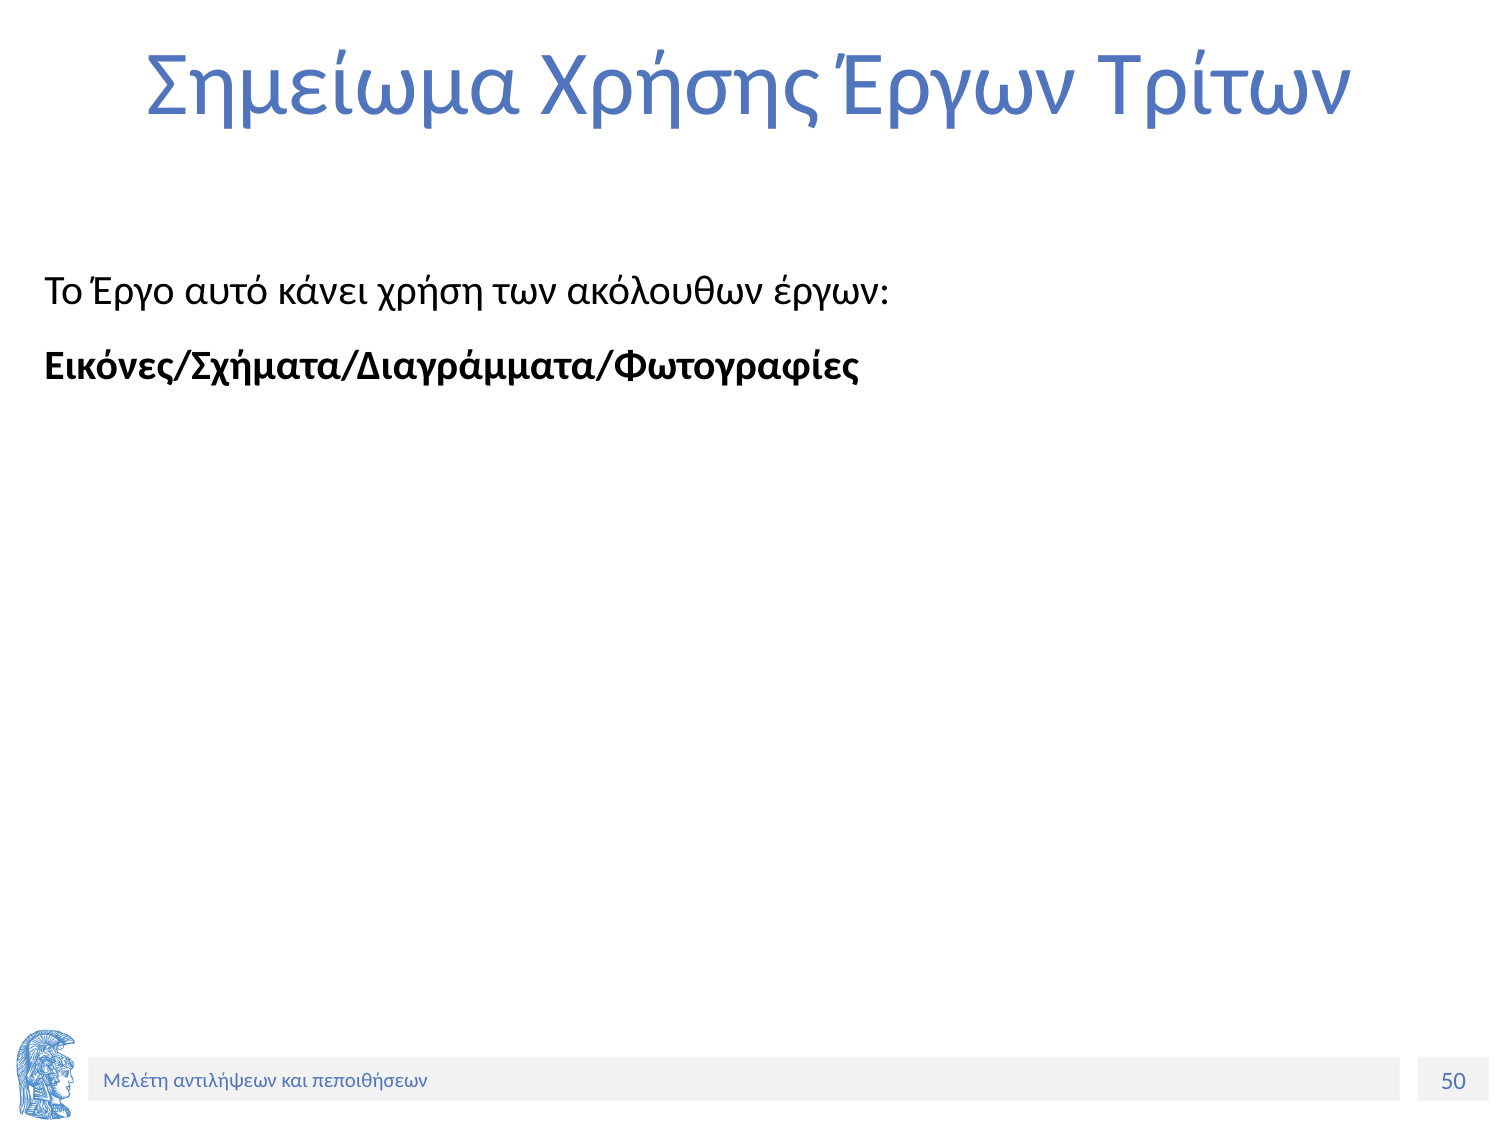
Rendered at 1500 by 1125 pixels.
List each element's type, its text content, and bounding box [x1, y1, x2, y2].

title Σημείωμα Χρήσης Έργων Τρίτων [0, 0, 1500, 172]
picture [9, 1026, 81, 1120]
list Το Έργο αυτό κάνει χρήση των ακόλουθων έργων: Εικόνες/Σχήματα/Διαγράμματα/Φωτογραφίες [29, 255, 1483, 998]
